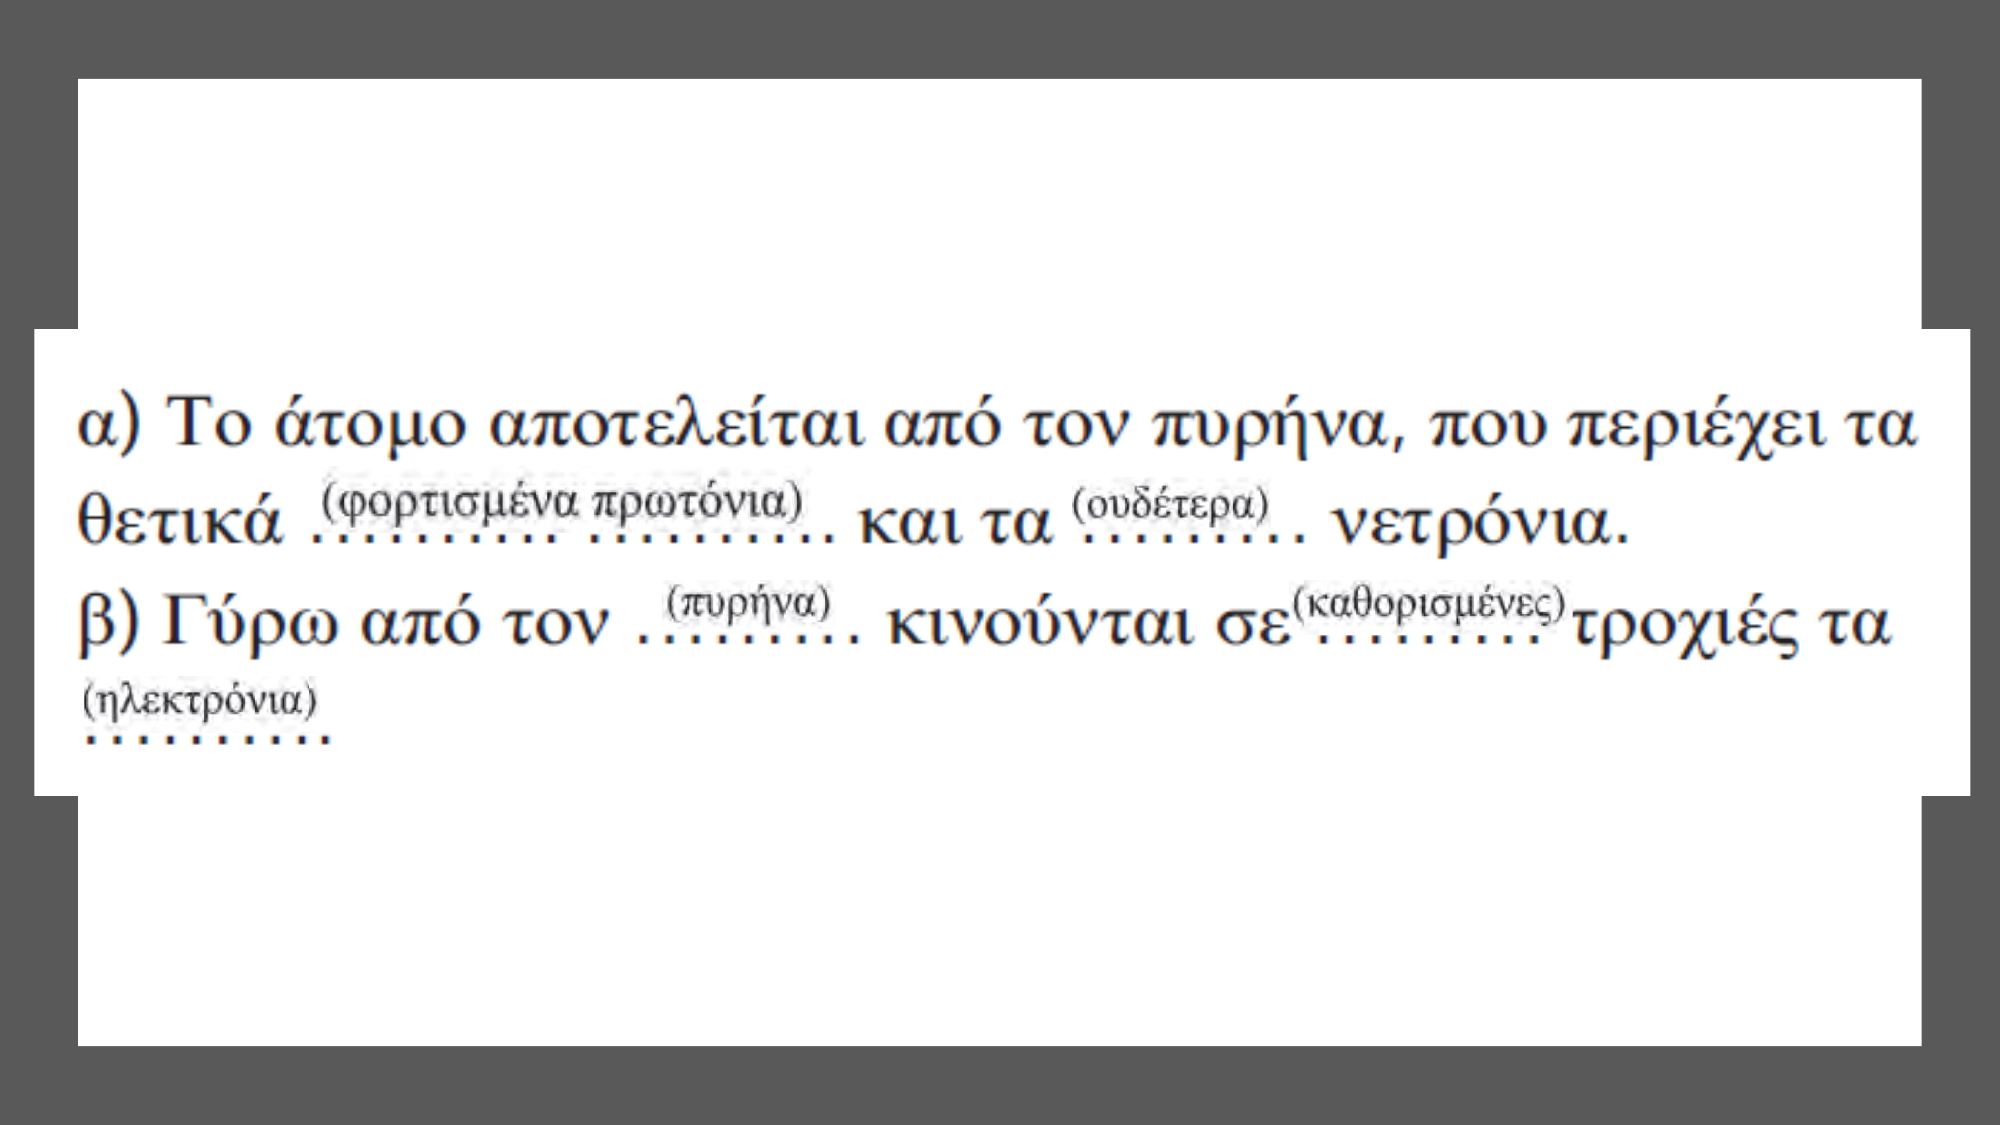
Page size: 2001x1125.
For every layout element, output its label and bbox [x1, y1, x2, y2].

text_box [77, 78, 1923, 329]
text_box [0, 0, 2000, 1125]
text_box [77, 796, 1923, 1047]
picture [34, 329, 1971, 796]
